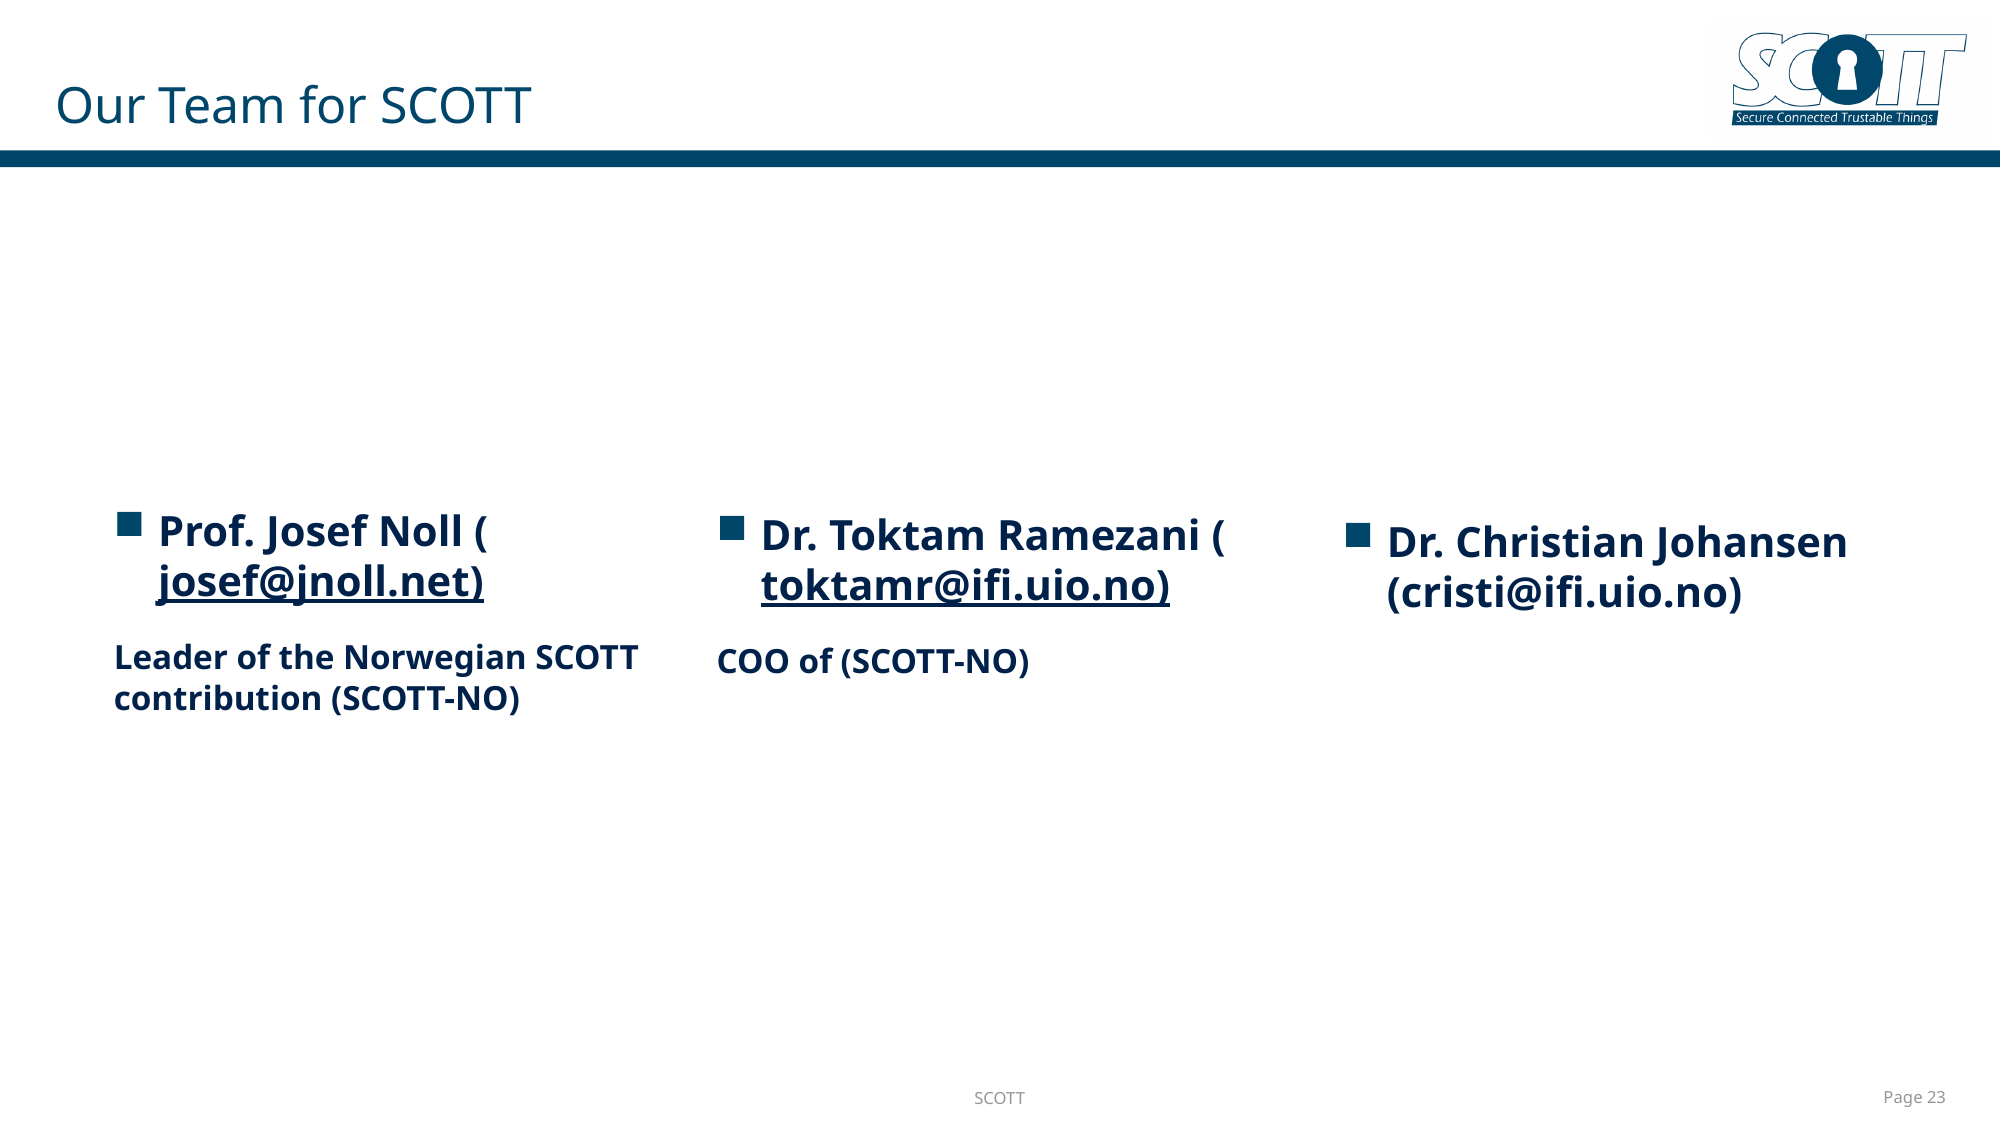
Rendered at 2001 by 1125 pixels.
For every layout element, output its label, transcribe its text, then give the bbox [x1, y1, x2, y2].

footer SCOTT [629, 1086, 1371, 1111]
picture [1707, 19, 1993, 143]
slide_number Page 23 [1709, 1086, 1947, 1111]
text_box Dr. Christian Johansen (cristi@ifi.uio.no) [1342, 515, 1922, 575]
text_box Prof. Josef Noll (josef@jnoll.net) Leader of the Norwegian SCOTT contribution (SCOTT-NO) [114, 504, 669, 564]
title Our Team for SCOTT [55, 7, 1496, 134]
text_box Dr. Toktam Ramezani (toktamr@ifi.uio.no) COO of (SCOTT-NO) [716, 508, 1272, 568]
